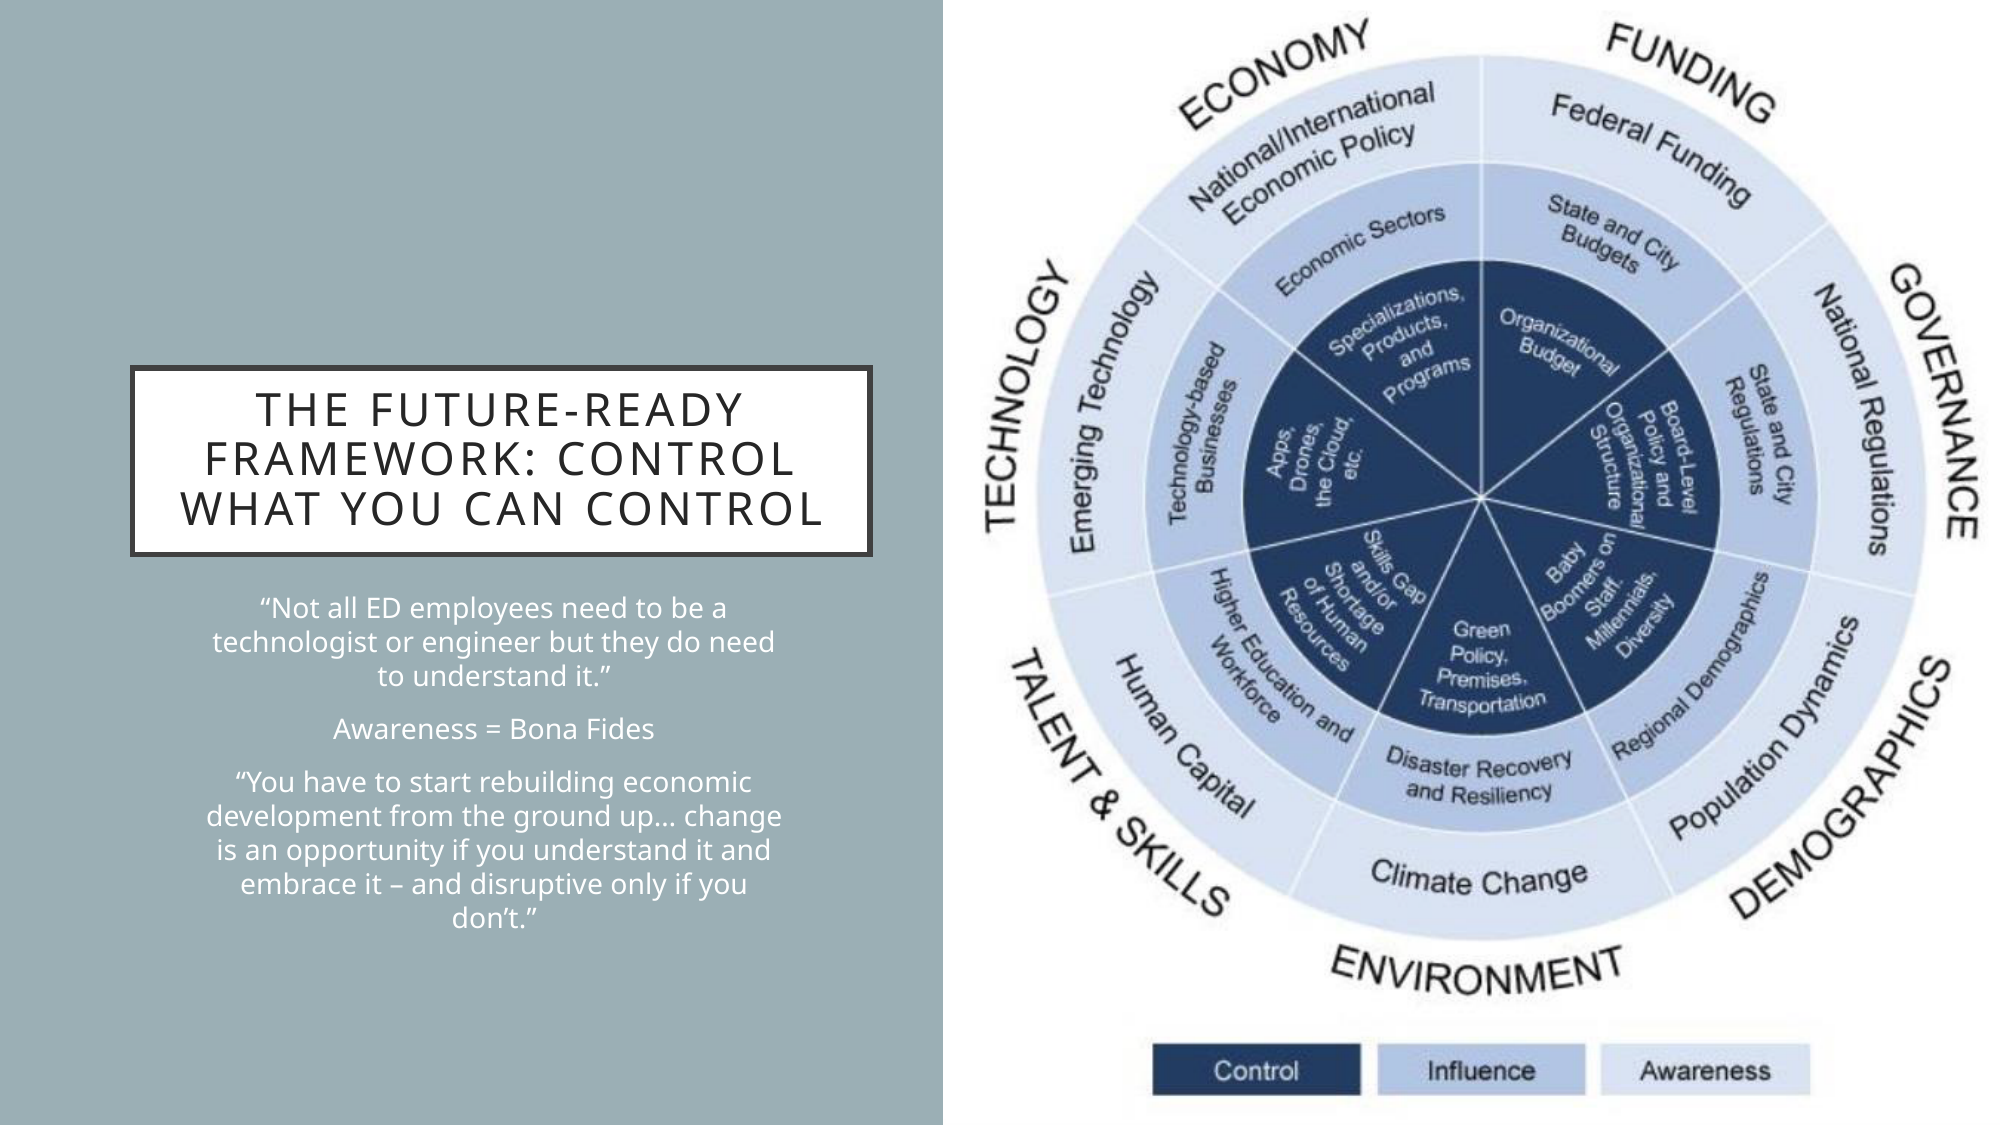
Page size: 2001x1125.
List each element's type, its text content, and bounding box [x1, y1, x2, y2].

title The future-ready framework: control what you can control [130, 365, 873, 557]
picture [943, 0, 2000, 1125]
list “Not all ED employees need to be a technologist or engineer but they do need to understand it.” Awareness = Bona Fides “You have to start rebuilding economic development from the ground up… change is an opportunity if you understand it and embrace it – and disruptive only if you don’t.” [183, 582, 806, 943]
